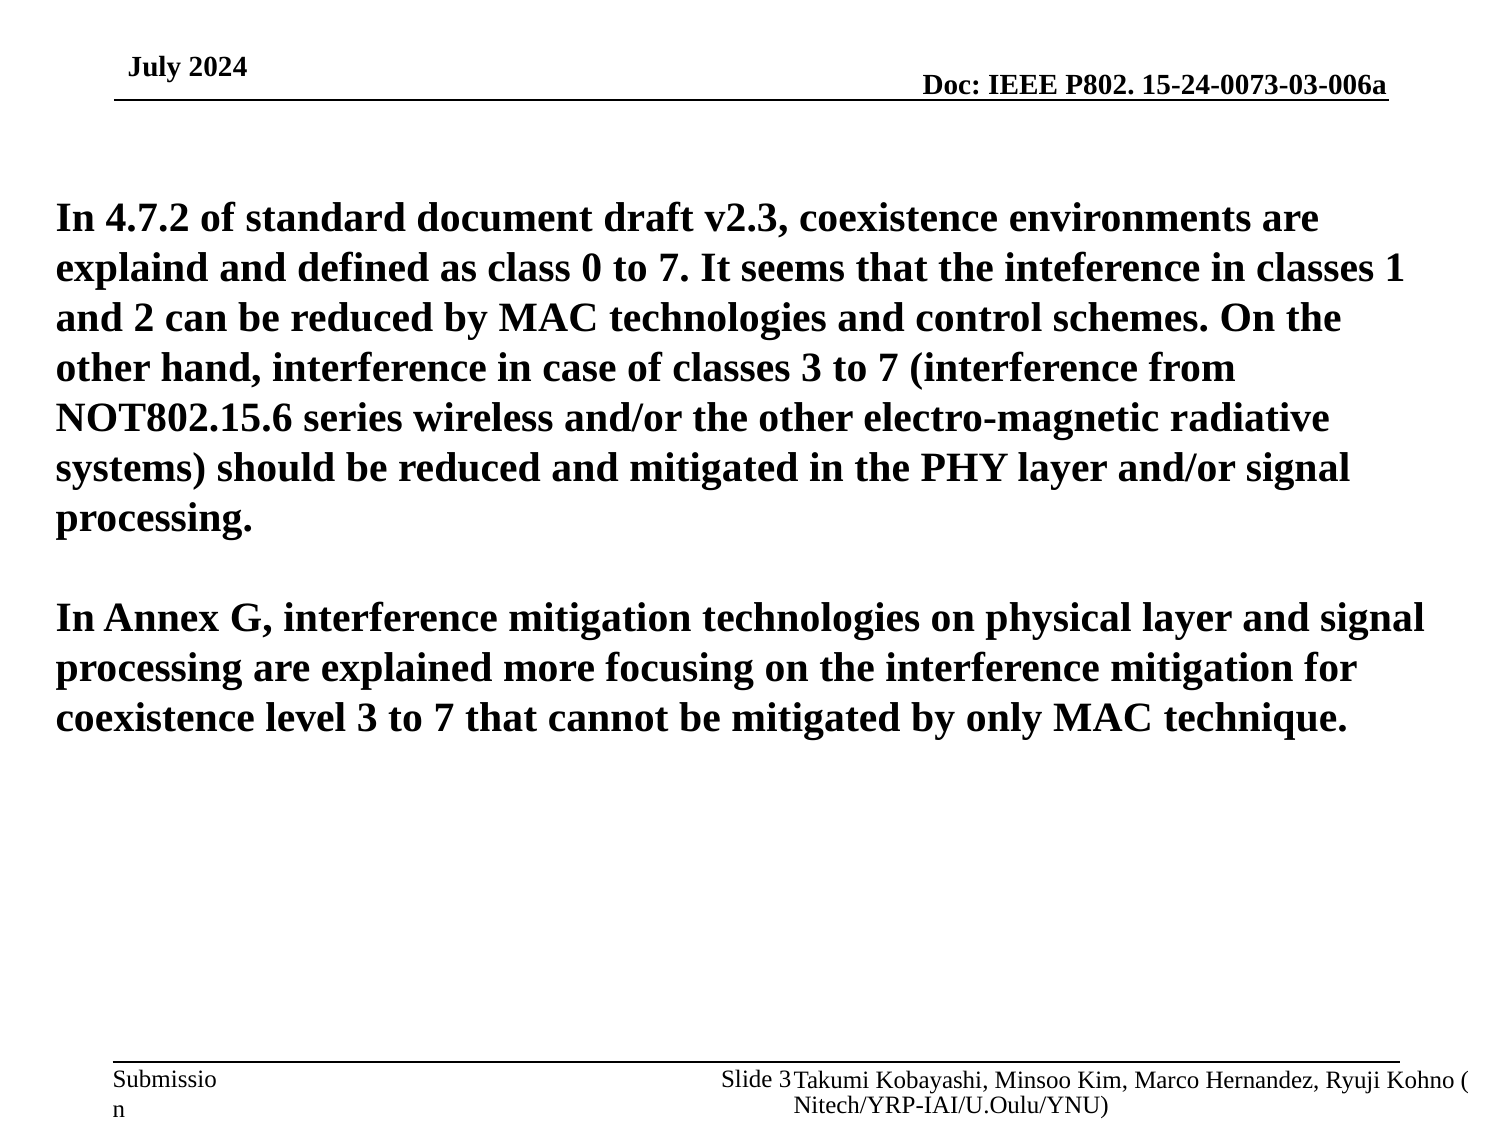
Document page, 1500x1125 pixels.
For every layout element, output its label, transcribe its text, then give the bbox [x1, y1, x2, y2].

text_box In 4.7.2 of standard document draft v2.3, coexistence environments are explaind and defined as class 0 to 7. It seems that the inteference in classes 1 and 2 can be reduced by MAC technologies and control schemes. On the other hand, interference in case of classes 3 to 7 (interference from NOT802.15.6 series wireless and/or the other electro-magnetic radiative systems) should be reduced and mitigated in the PHY layer and/or signal processing. In Annex G, interference mitigation technologies on physical layer and signal processing are explained more focusing on the interference mitigation for coexistence level 3 to 7 that cannot be mitigated by only MAC technique. [40, 181, 1460, 747]
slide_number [112, 62, 375, 98]
slide_number Slide 3 [712, 1062, 801, 1093]
footer Takumi Kobayashi, Minsoo Kim, Marco Hernandez, Ryuji Kohno (Nitech/YRP-IAI/U.Oulu/YNU) [778, 1048, 1488, 1079]
